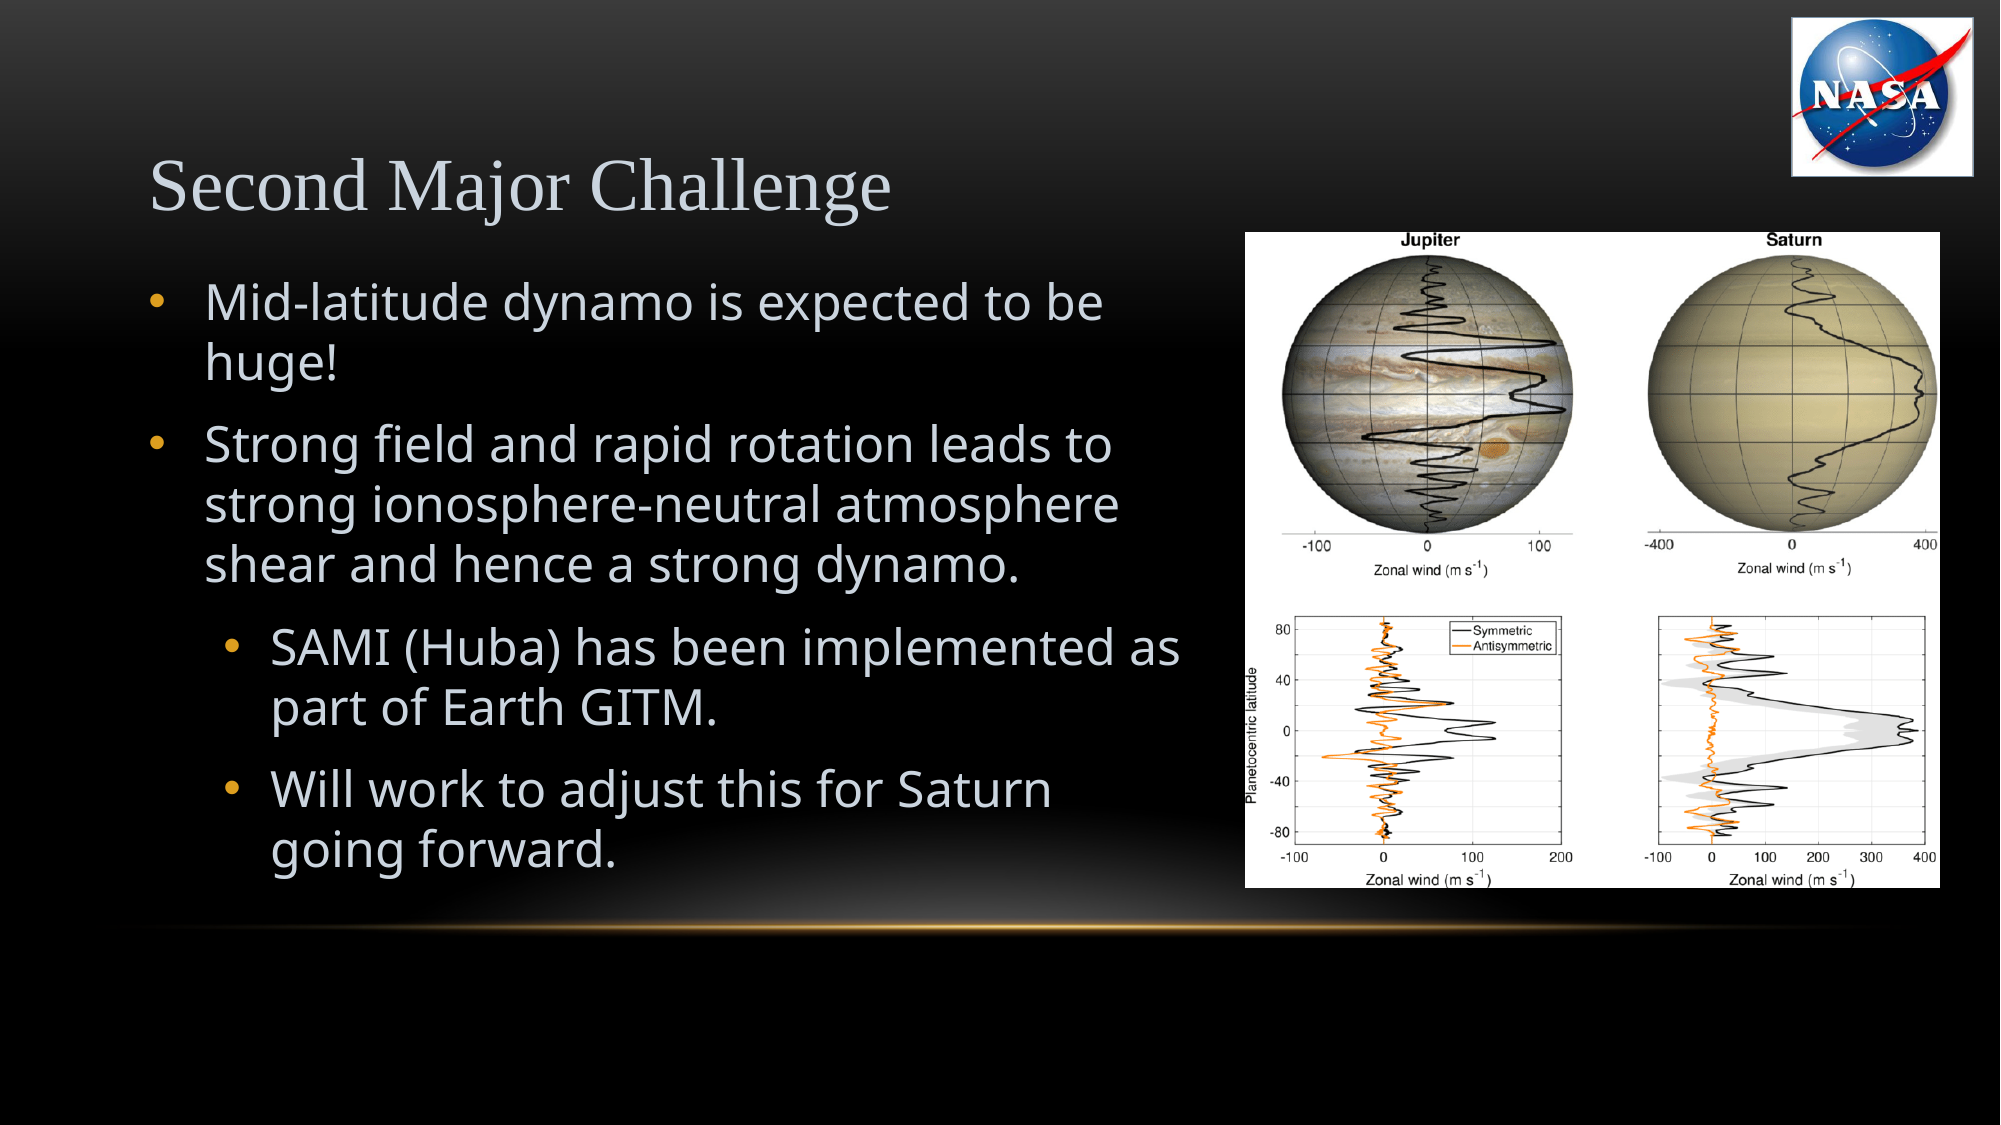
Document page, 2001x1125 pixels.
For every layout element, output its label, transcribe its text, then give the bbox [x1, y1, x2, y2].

title Second Major Challenge [133, 45, 1867, 233]
list Mid-latitude dynamo is expected to be huge! Strong field and rapid rotation leads to strong ionosphere-neutral atmosphere shear and hence a strong dynamo. SAMI (Huba) has been implemented as part of Earth GITM. Will work to adjust this for Saturn going forward. [133, 262, 1212, 1005]
picture [0, 0, 2000, 1079]
